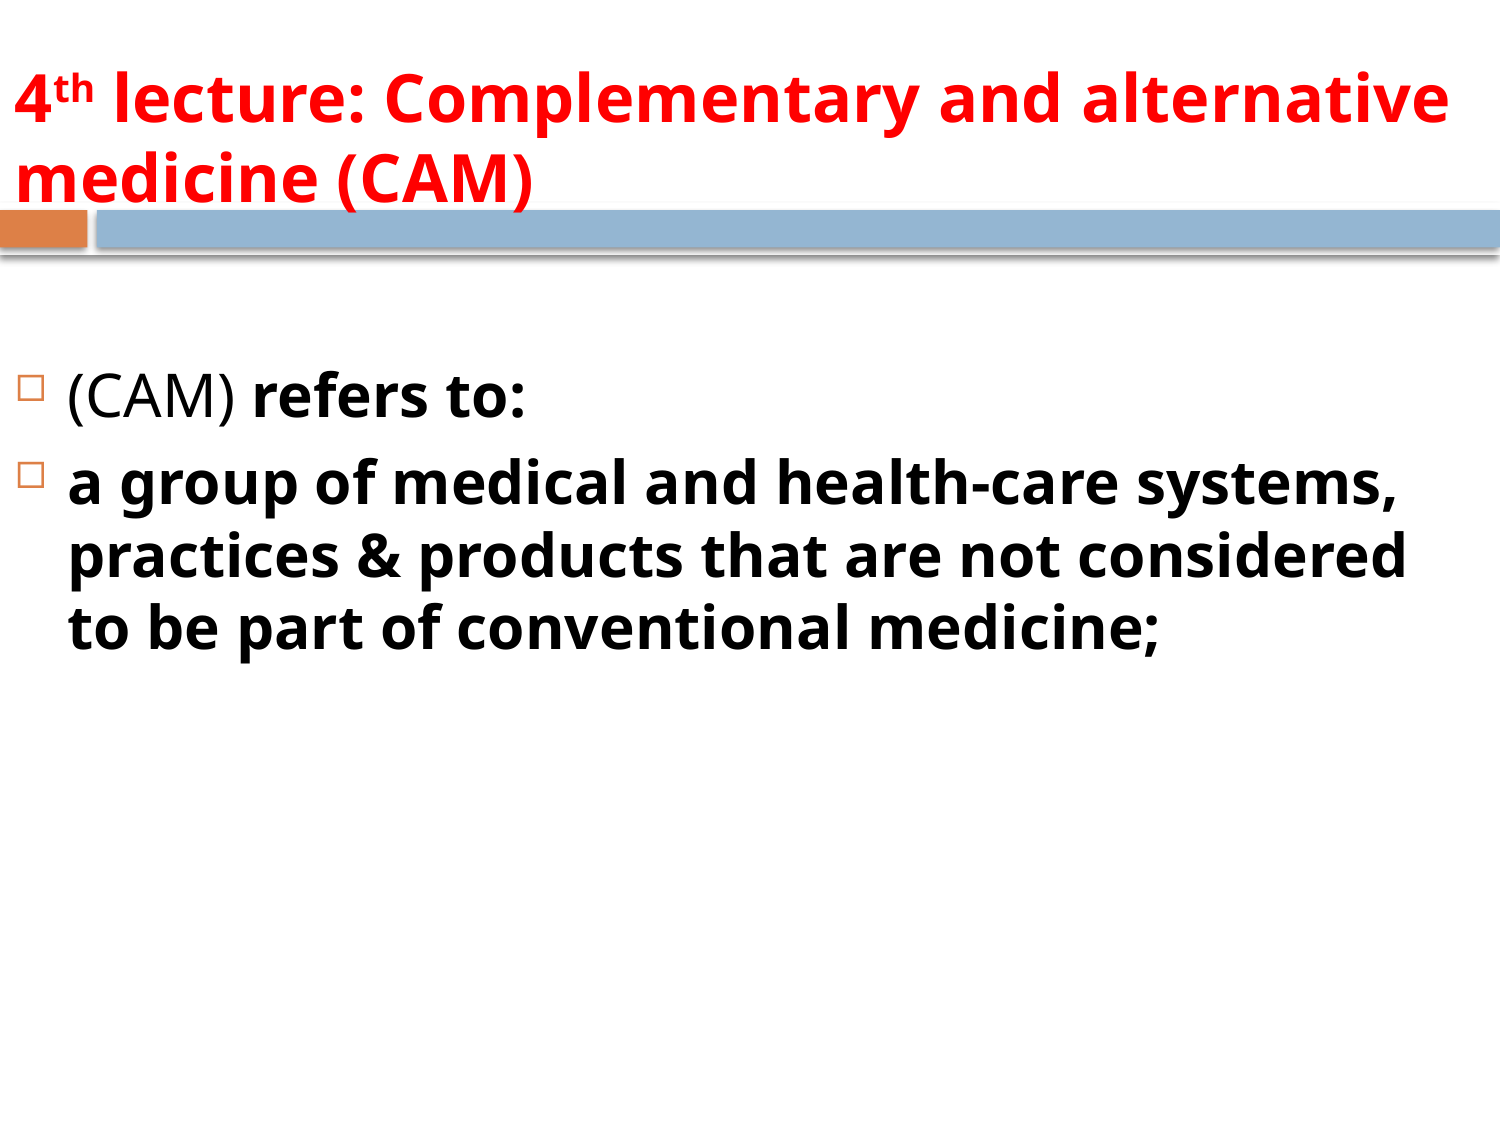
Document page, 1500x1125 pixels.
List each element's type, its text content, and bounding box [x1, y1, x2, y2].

list (CAM) refers to: a group of medical and health-care systems, practices & products that are not considered to be part of conventional medicine; [0, 262, 1500, 1125]
title 4th lecture: Complementary and alternative medicine (CAM) [0, 0, 1500, 233]
